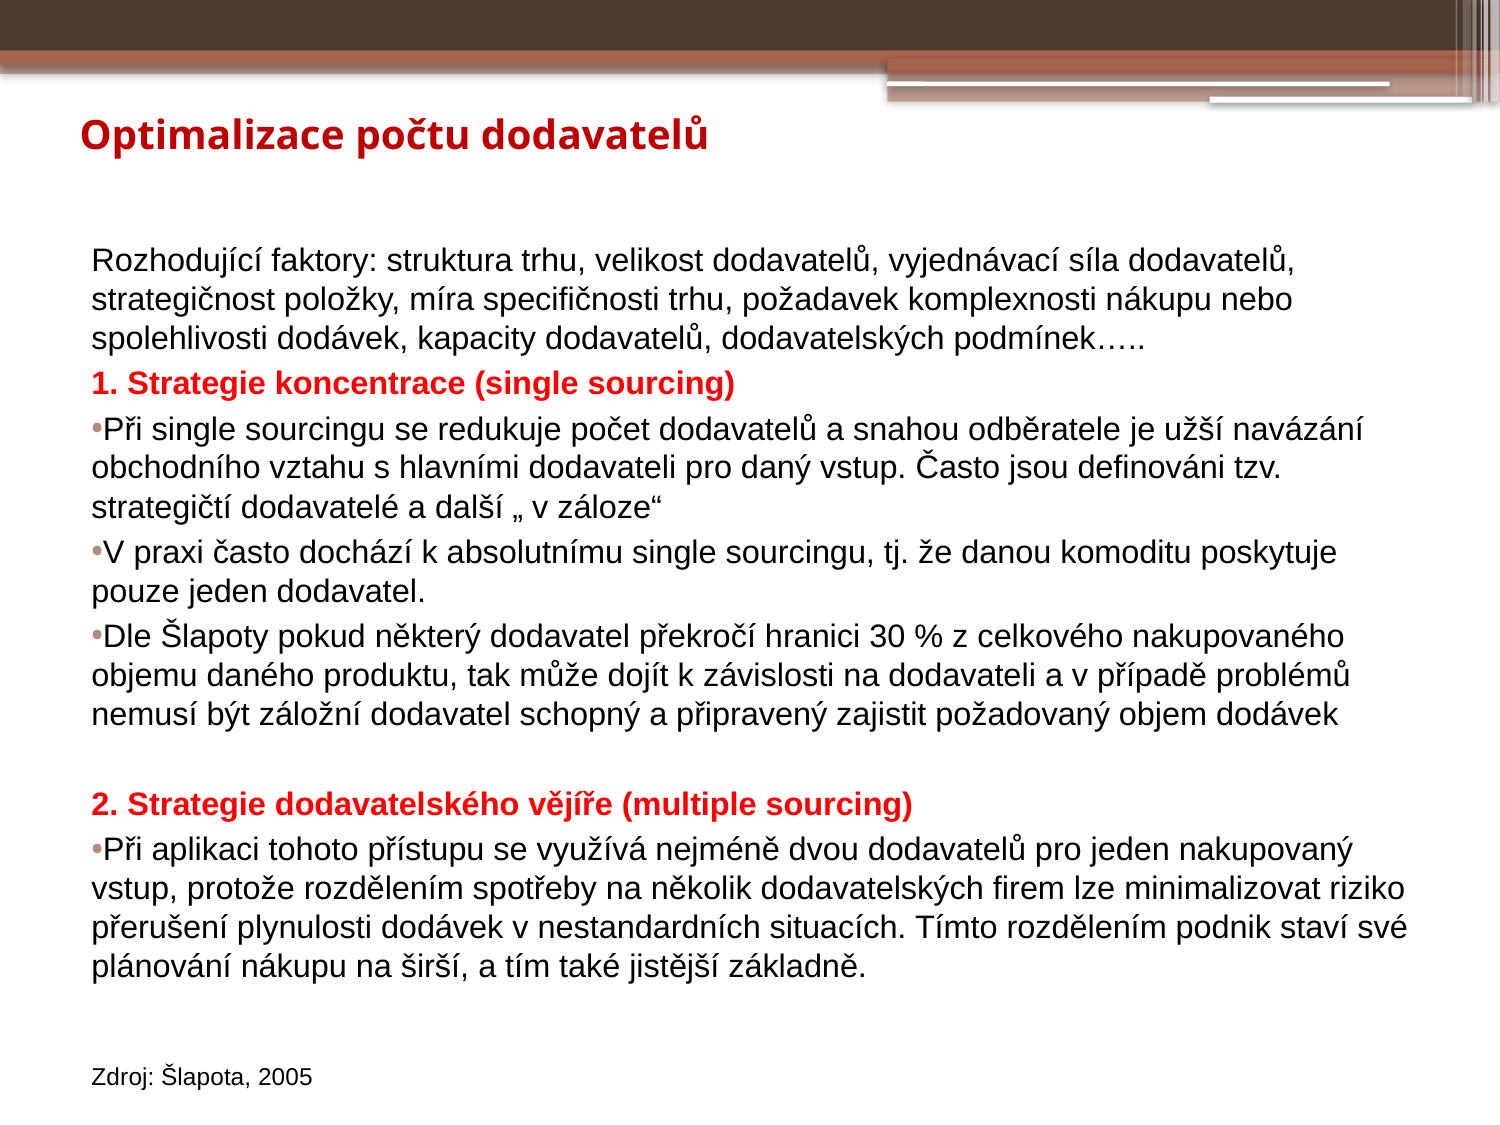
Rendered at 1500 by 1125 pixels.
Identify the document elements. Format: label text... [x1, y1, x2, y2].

title Optimalizace počtu dodavatelů [64, 101, 1415, 220]
list Rozhodující faktory: struktura trhu, velikost dodavatelů, vyjednávací síla dodavatelů, strategičnost položky, míra specifičnosti trhu, požadavek komplexnosti nákupu nebo spolehlivosti dodávek, kapacity dodavatelů, dodavatelských podmínek….. 1. Strategie koncentrace (single sourcing) Při single sourcingu se redukuje počet dodavatelů a snahou odběratele je užší navázání obchodního vztahu s hlavními dodavateli pro daný vstup. Často jsou definováni tzv. strategičtí dodavatelé a další „ v záloze“ V praxi často dochází k absolutnímu single sourcingu, tj. že danou komoditu poskytuje pouze jeden dodavatel. Dle Šlapoty pokud některý dodavatel překročí hranici 30 % z celkového nakupovaného objemu daného produktu, tak může dojít k závislosti na dodavateli a v případě problémů nemusí být záložní dodavatel schopný a připravený zajistit požadovaný objem dodávek 2. Strategie dodavatelského vějíře (multiple sourcing) Při aplikaci tohoto přístupu se využívá nejméně dvou dodavatelů pro jeden nakupovaný vstup, protože rozdělením spotřeby na několik dodavatelských firem lze minimalizovat riziko přerušení plynulosti dodávek v nestandardních situacích. Tímto rozdělením podnik staví své plánování nákupu na širší, a tím také jistější základně. Zdroj: Šlapota, 2005 [76, 231, 1427, 1100]
